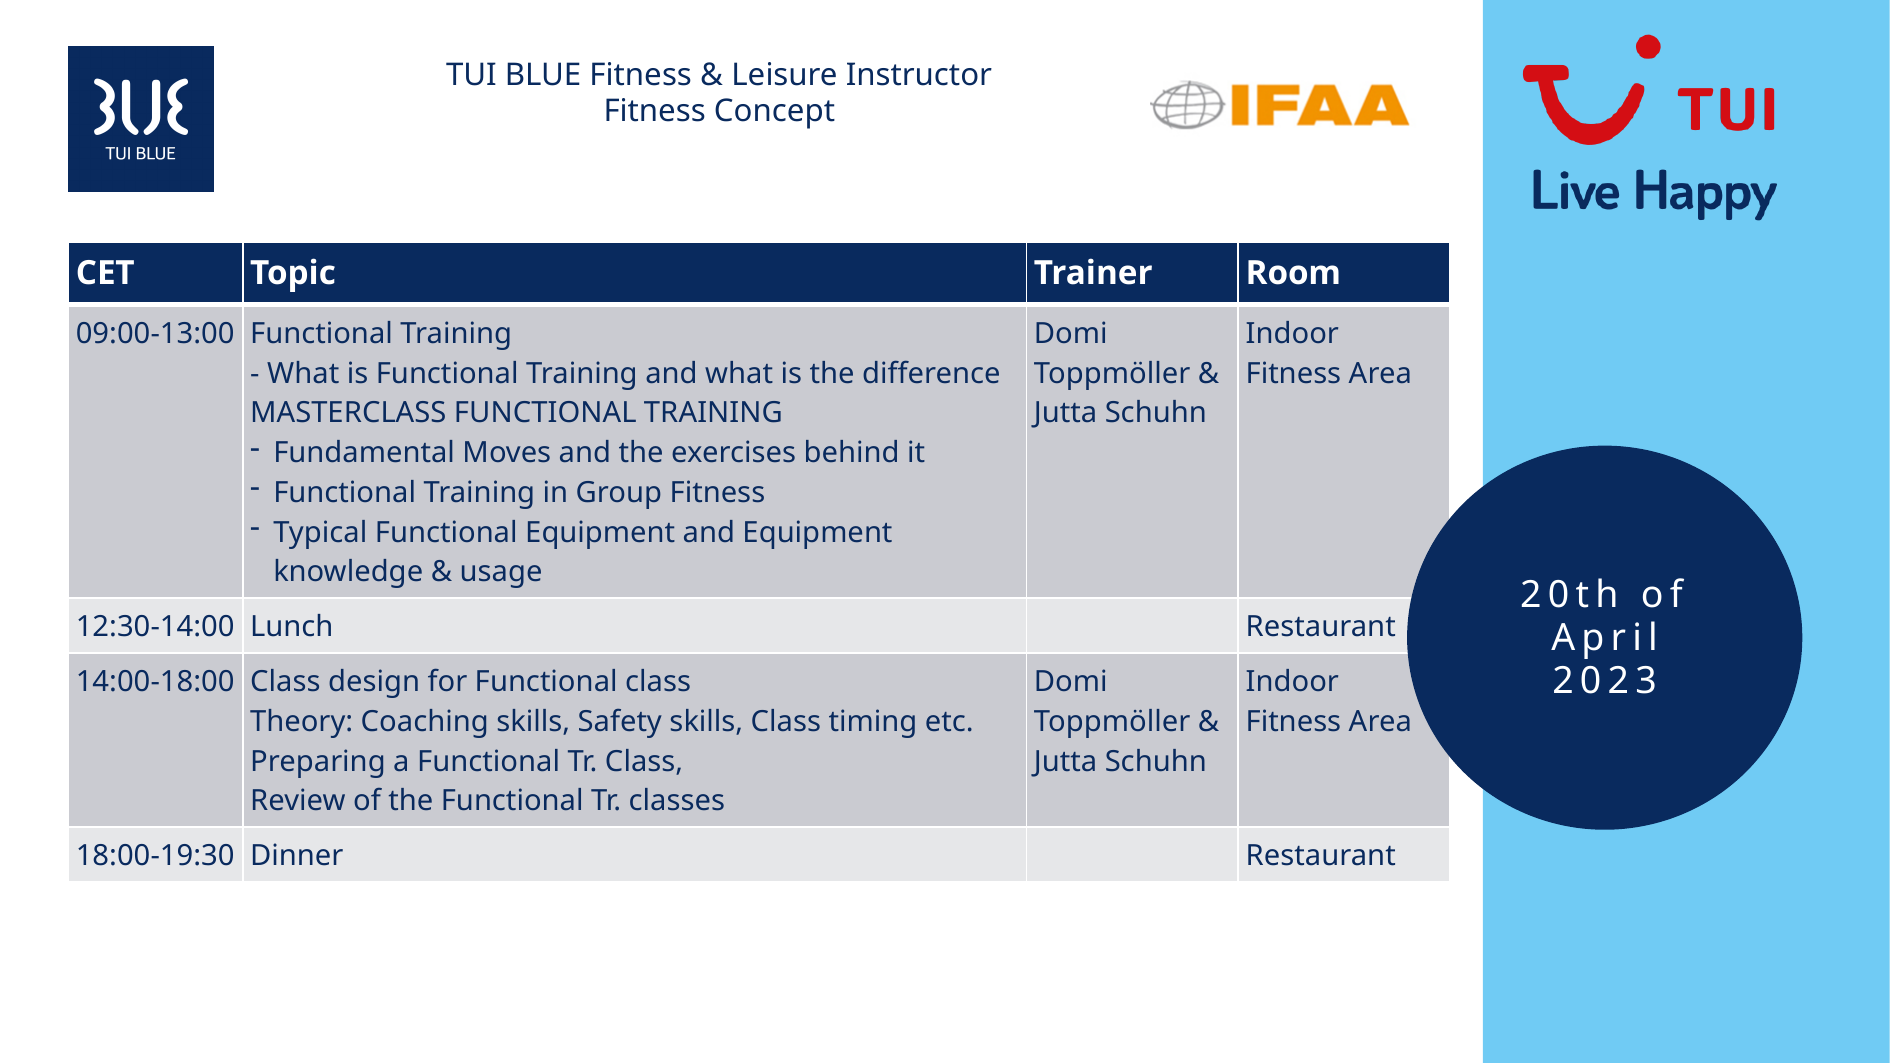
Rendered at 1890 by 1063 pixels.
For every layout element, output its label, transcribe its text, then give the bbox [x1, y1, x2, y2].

table_cell [1027, 599, 1237, 652]
table_cell 18:00-19:30 [69, 828, 242, 881]
table_cell Dinner [244, 828, 1026, 881]
picture [68, 46, 214, 192]
table_cell Lunch [244, 599, 1026, 652]
picture [1498, 0, 1808, 238]
table_header Trainer [1027, 243, 1237, 302]
table_cell Restaurant [1239, 599, 1406, 652]
table_cell 14:00-18:00 [69, 654, 242, 826]
table_cell Class design for Functional class Theory: Coaching skills, Safety skills, Class timing etc. Preparing a Functional Tr. Class, Review of the Functional Tr. classes [244, 654, 1026, 826]
table_cell [1027, 828, 1237, 881]
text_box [1406, 445, 1803, 830]
table_cell 09:00-13:00 [69, 307, 242, 597]
table_cell 12:30-14:00 [69, 599, 242, 652]
table_cell Indoor Fitness Area [1239, 307, 1449, 597]
table_header CET [69, 243, 242, 302]
table_cell Domi Toppmöller & Jutta Schuhn [1027, 307, 1237, 597]
title TUI BLUE Fitness & Leisure Instructor Fitness Concept [214, 56, 1372, 182]
table_cell Domi Toppmöller & Jutta Schuhn [1027, 654, 1237, 826]
table_header Room [1239, 243, 1449, 302]
table_cell Restaurant [1239, 828, 1449, 881]
table_cell Functional Training - What is Functional Training and what is the difference MASTERCLASS FUNCTIONAL TRAINING Fundamental Moves and the exercises behind it Functional Training in Group Fitness Typical Functional Equipment and Equipment knowledge & usage [244, 307, 1026, 597]
picture [1150, 33, 1421, 162]
table_header Topic [244, 243, 1026, 302]
table_cell Indoor Fitness Area [1239, 654, 1406, 826]
